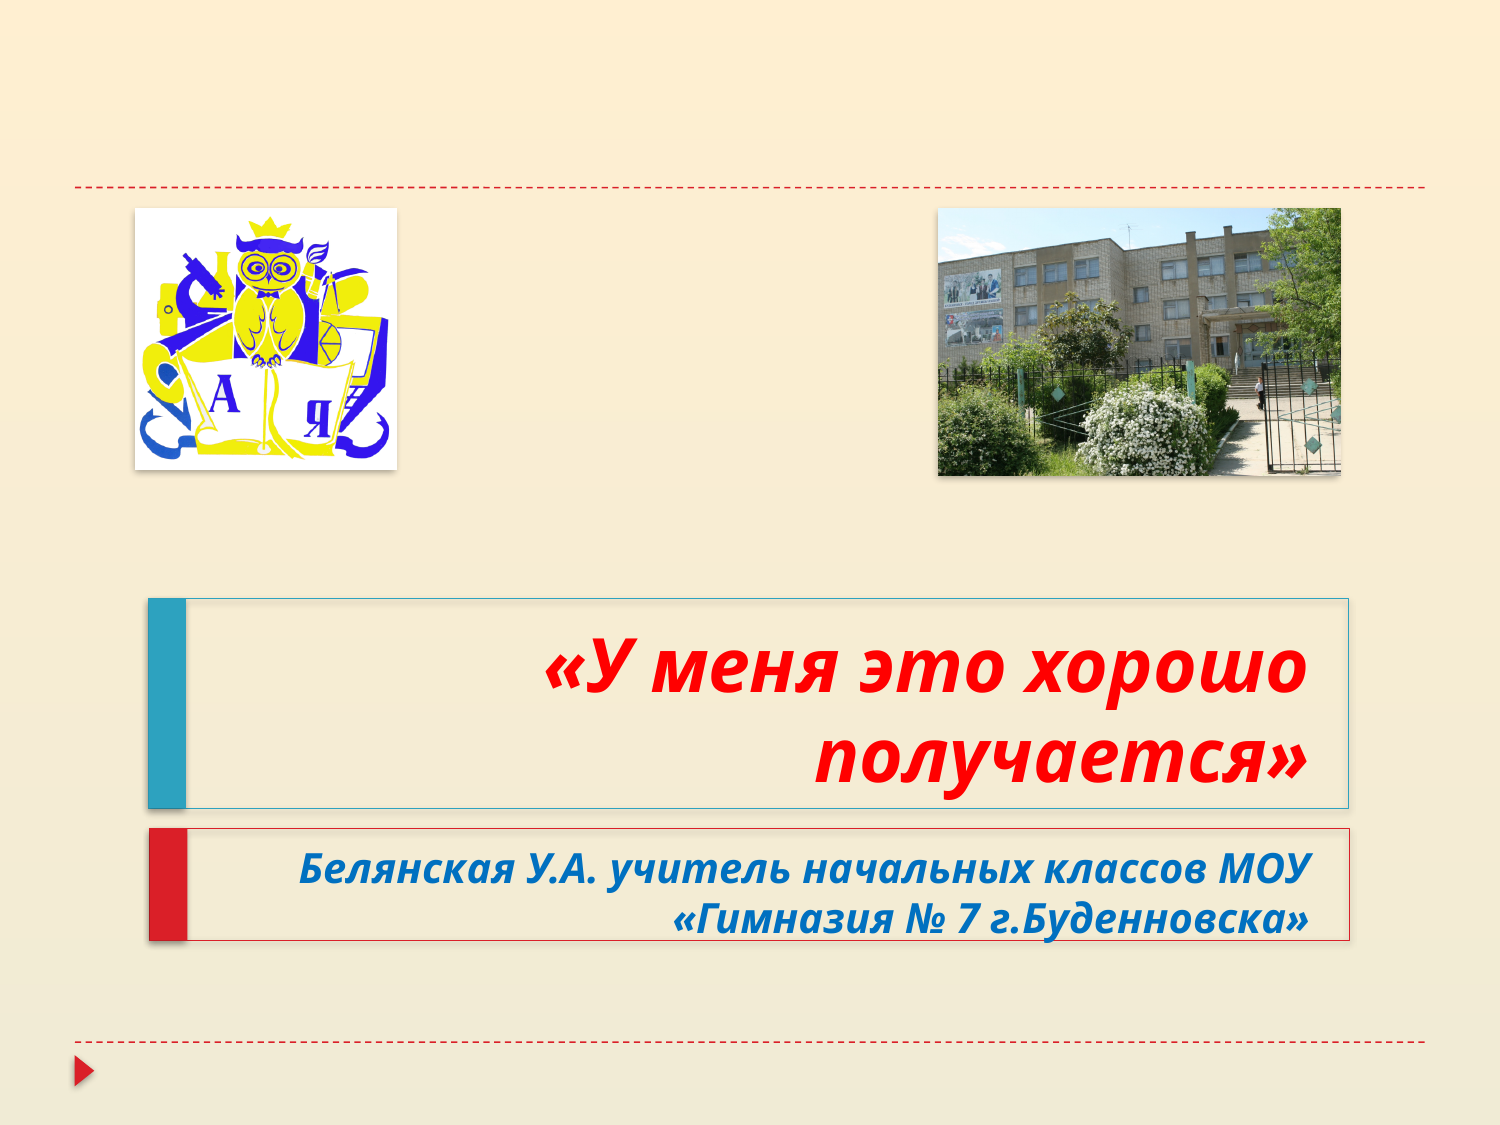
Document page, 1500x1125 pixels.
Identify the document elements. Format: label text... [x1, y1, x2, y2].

picture [135, 207, 397, 470]
title «У меня это хорошо получается» [200, 609, 1325, 773]
picture [938, 207, 1341, 476]
subtitle Белянская У.А. учитель начальных классов МОУ «Гимназия № 7 г.Буденновска» [200, 834, 1325, 970]
